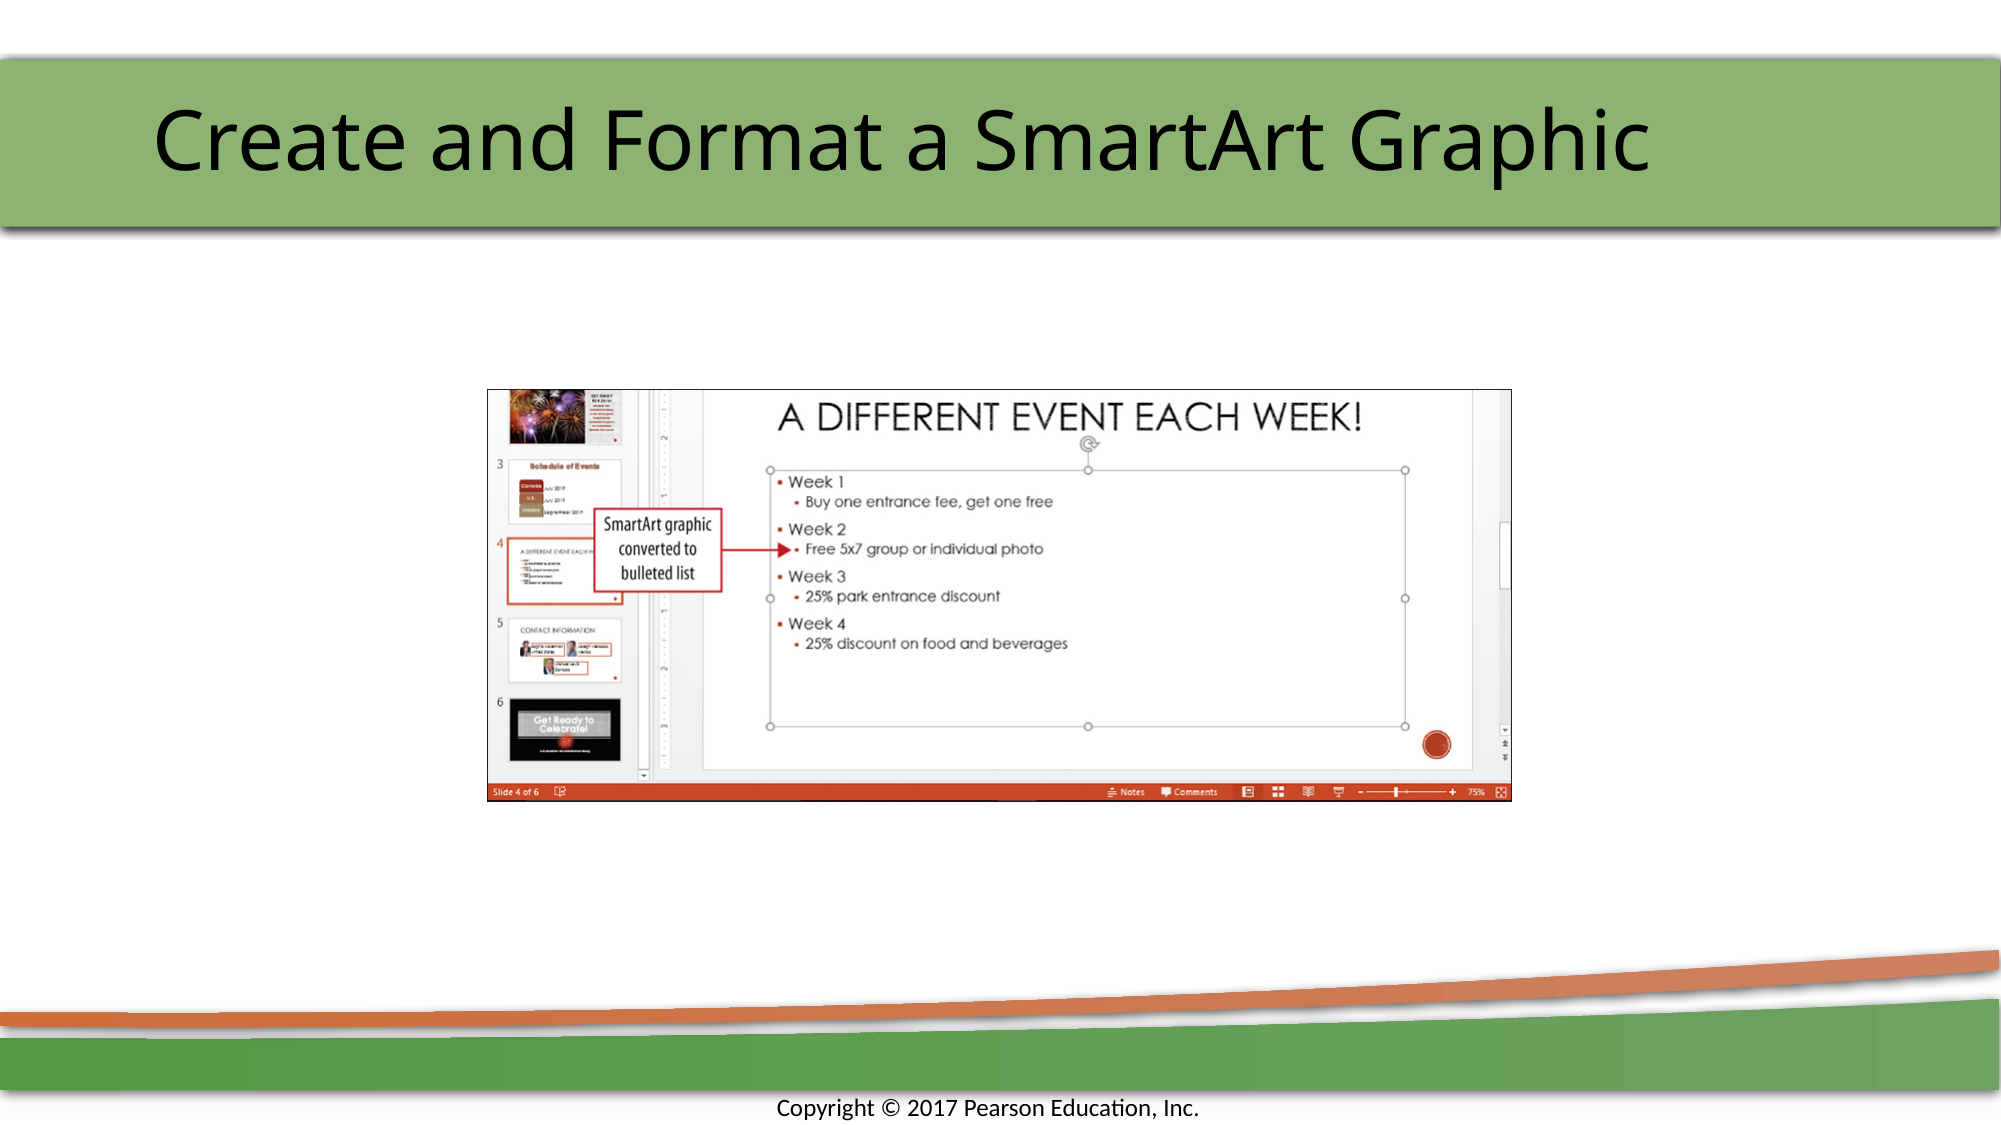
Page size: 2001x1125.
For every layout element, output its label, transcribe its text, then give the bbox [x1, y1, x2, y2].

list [487, 389, 1512, 802]
title Create and Format a SmartArt Graphic [137, 59, 1863, 227]
